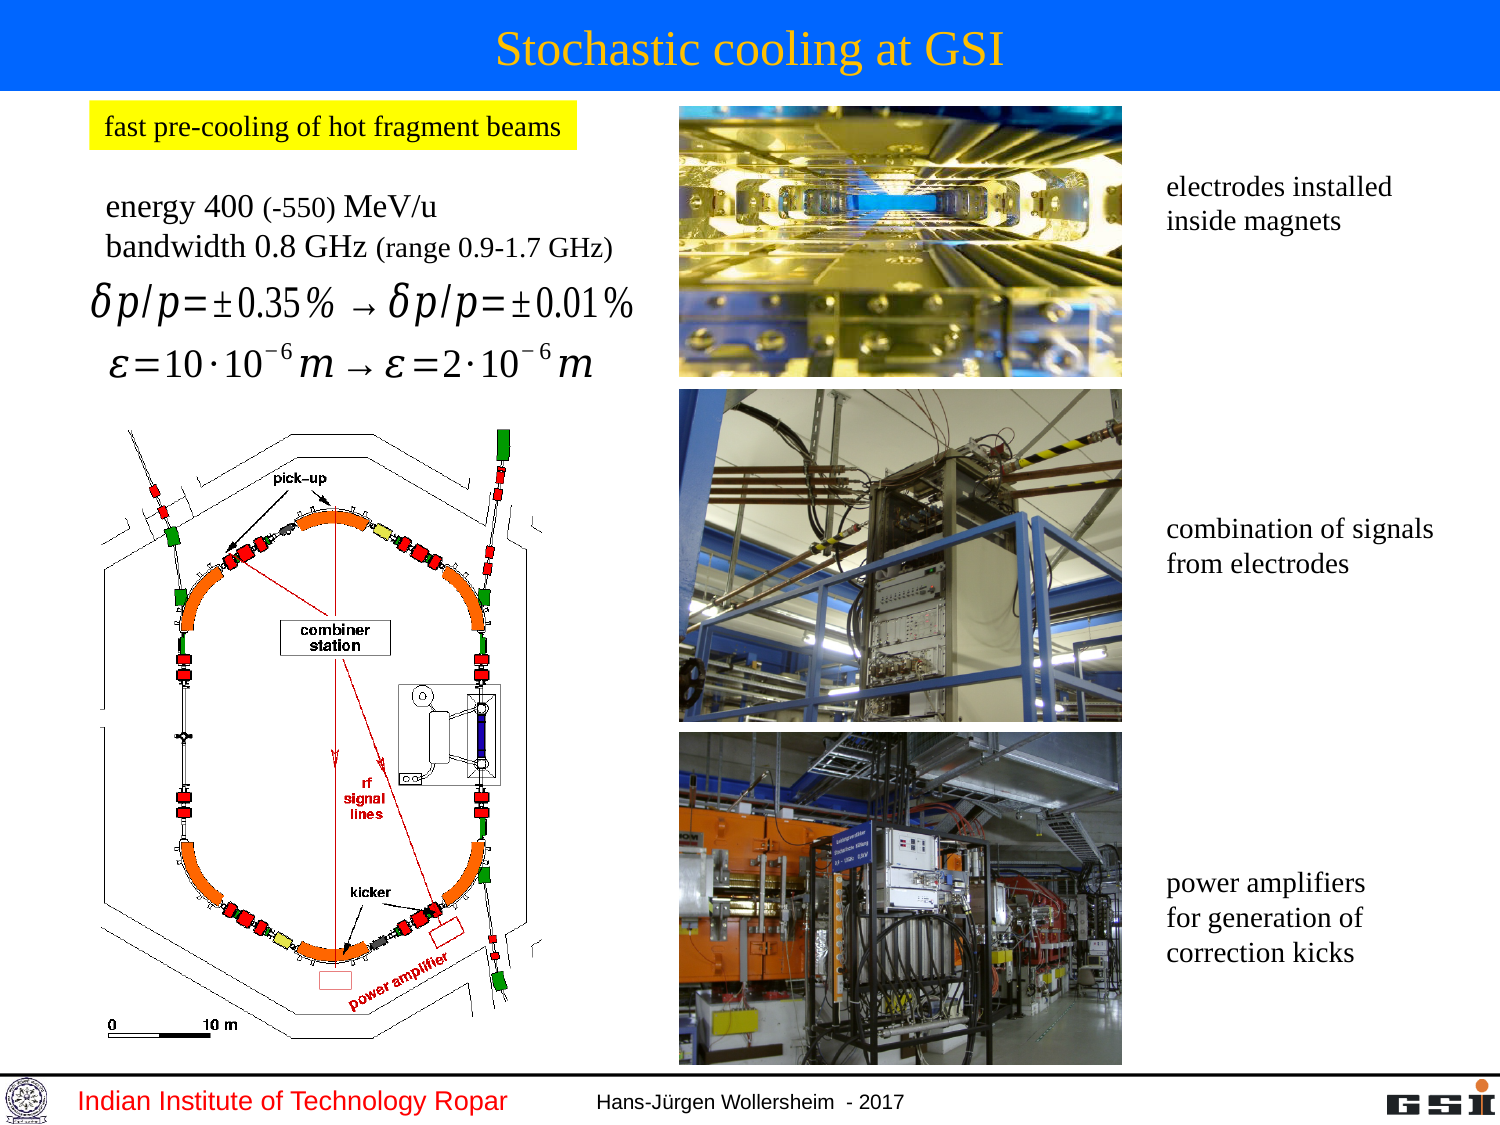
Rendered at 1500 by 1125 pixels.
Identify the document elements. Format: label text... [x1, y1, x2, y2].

text_box fast pre-cooling of hot fragment beams [89, 100, 577, 150]
title Stochastic cooling at GSI [0, 0, 1500, 91]
text_box power amplifiers for generation of correction kicks [1151, 856, 1418, 976]
picture [5, 1077, 47, 1124]
picture [678, 389, 1123, 723]
picture [1387, 1079, 1495, 1115]
text_box electrodes installed inside magnets [1151, 159, 1424, 245]
picture [1072, 105, 1094, 112]
picture [678, 105, 1123, 377]
picture [88, 411, 558, 1065]
text_box combination of signals from electrodes [1151, 501, 1453, 587]
text_box energy 400 (-550) MeV/u bandwidth 0.8 GHz (range 0.9-1.7 GHz) [90, 177, 629, 272]
picture [678, 732, 1123, 1065]
